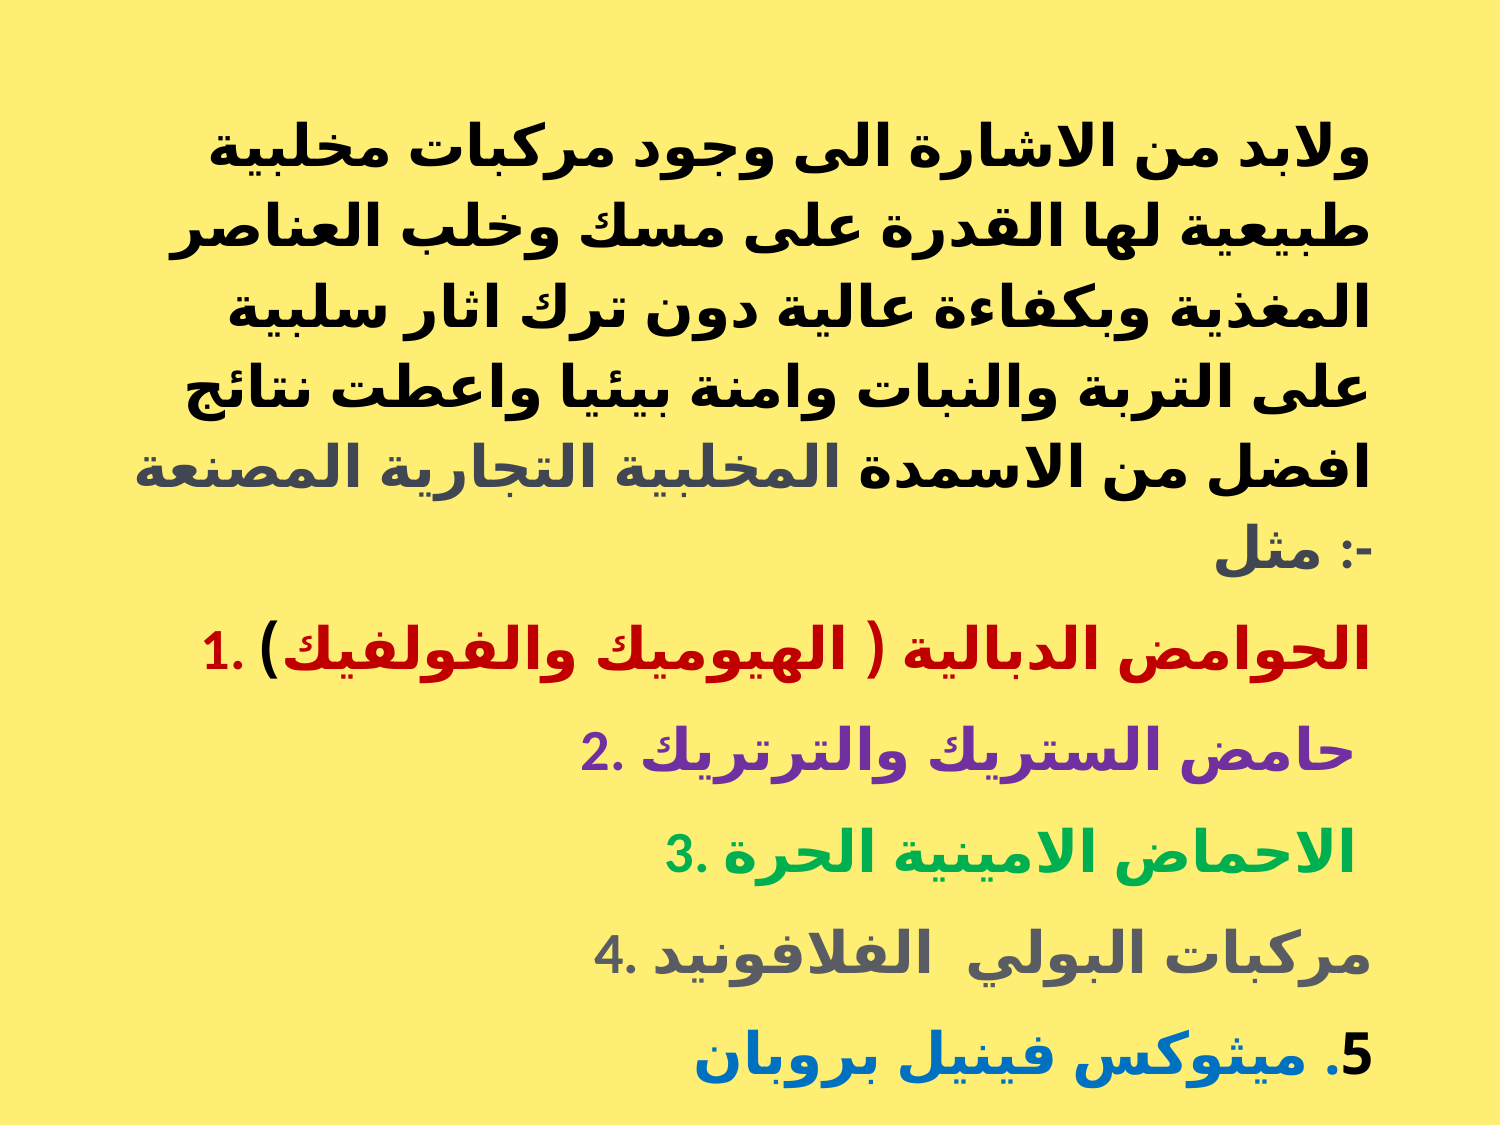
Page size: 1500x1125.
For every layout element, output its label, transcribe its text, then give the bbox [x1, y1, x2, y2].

text_box ولابد من الاشارة الى وجود مركبات مخلبية طبيعية لها القدرة على مسك وخلب العناصر المغذية وبكفاءة عالية دون ترك اثار سلبية على التربة والنبات وامنة بيئيا واعطت نتائج افضل من الاسمدة المخلبية التجارية المصنعة مثل :- 1. الحوامض الدبالية ( الهيوميك والفولفيك) 2. حامض الستريك والترتريك 3. الاحماض الامينية الحرة 4. مركبات البولي الفلافونيد 5. ميثوكس فينيل بروبان [76, 90, 1388, 1094]
